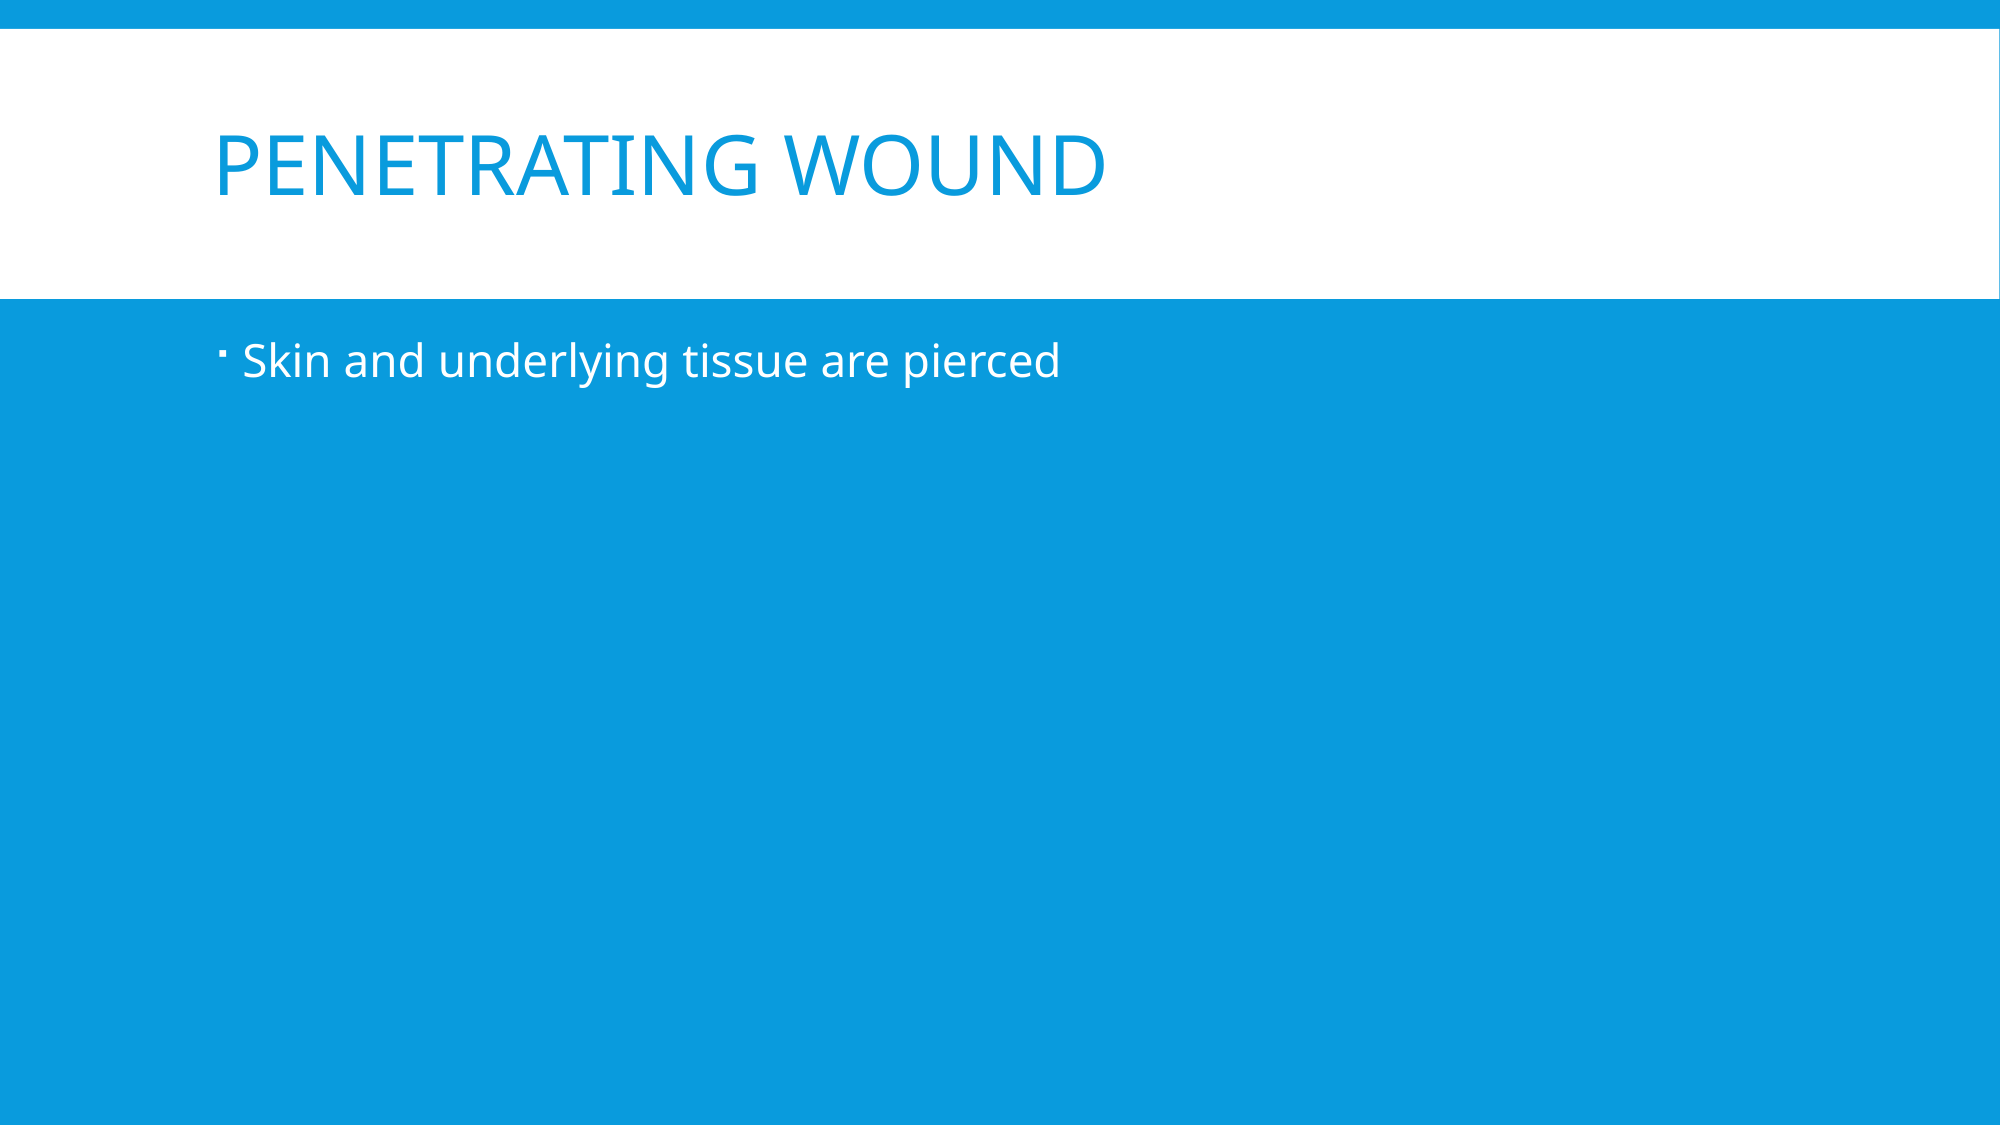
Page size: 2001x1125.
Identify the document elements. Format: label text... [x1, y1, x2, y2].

list Skin and underlying tissue are pierced [197, 329, 1803, 1020]
title Penetrating wound [197, 46, 1803, 295]
